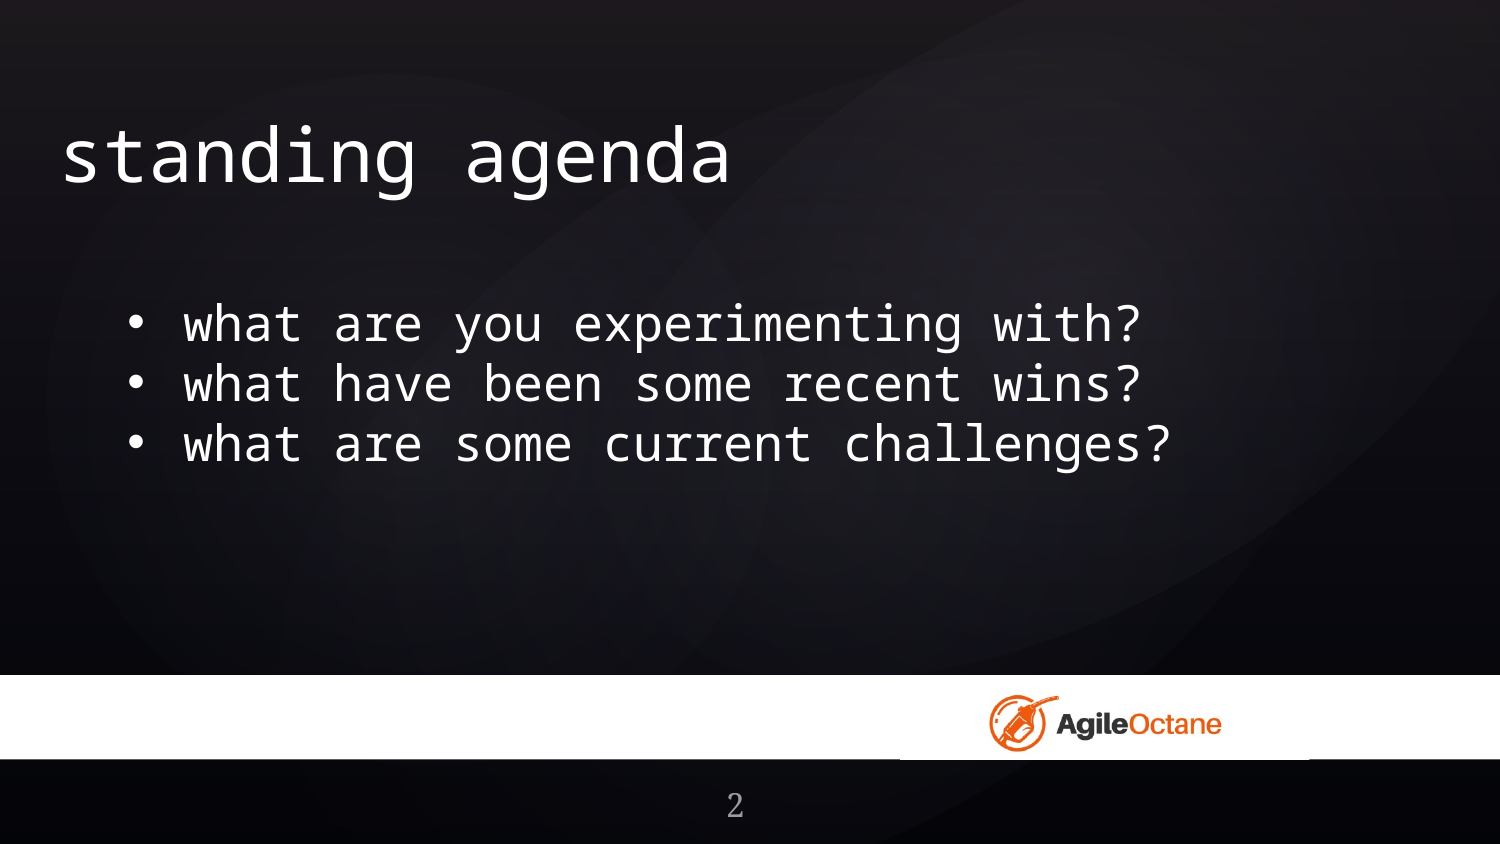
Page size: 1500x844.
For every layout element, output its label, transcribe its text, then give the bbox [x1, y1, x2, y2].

text_box what are you experimenting with? what have been some recent wins? what are some current challenges? [112, 284, 1310, 479]
text_box standing agenda [43, 99, 1457, 205]
slide_number 2 [711, 808, 789, 832]
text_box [0, 674, 1500, 760]
